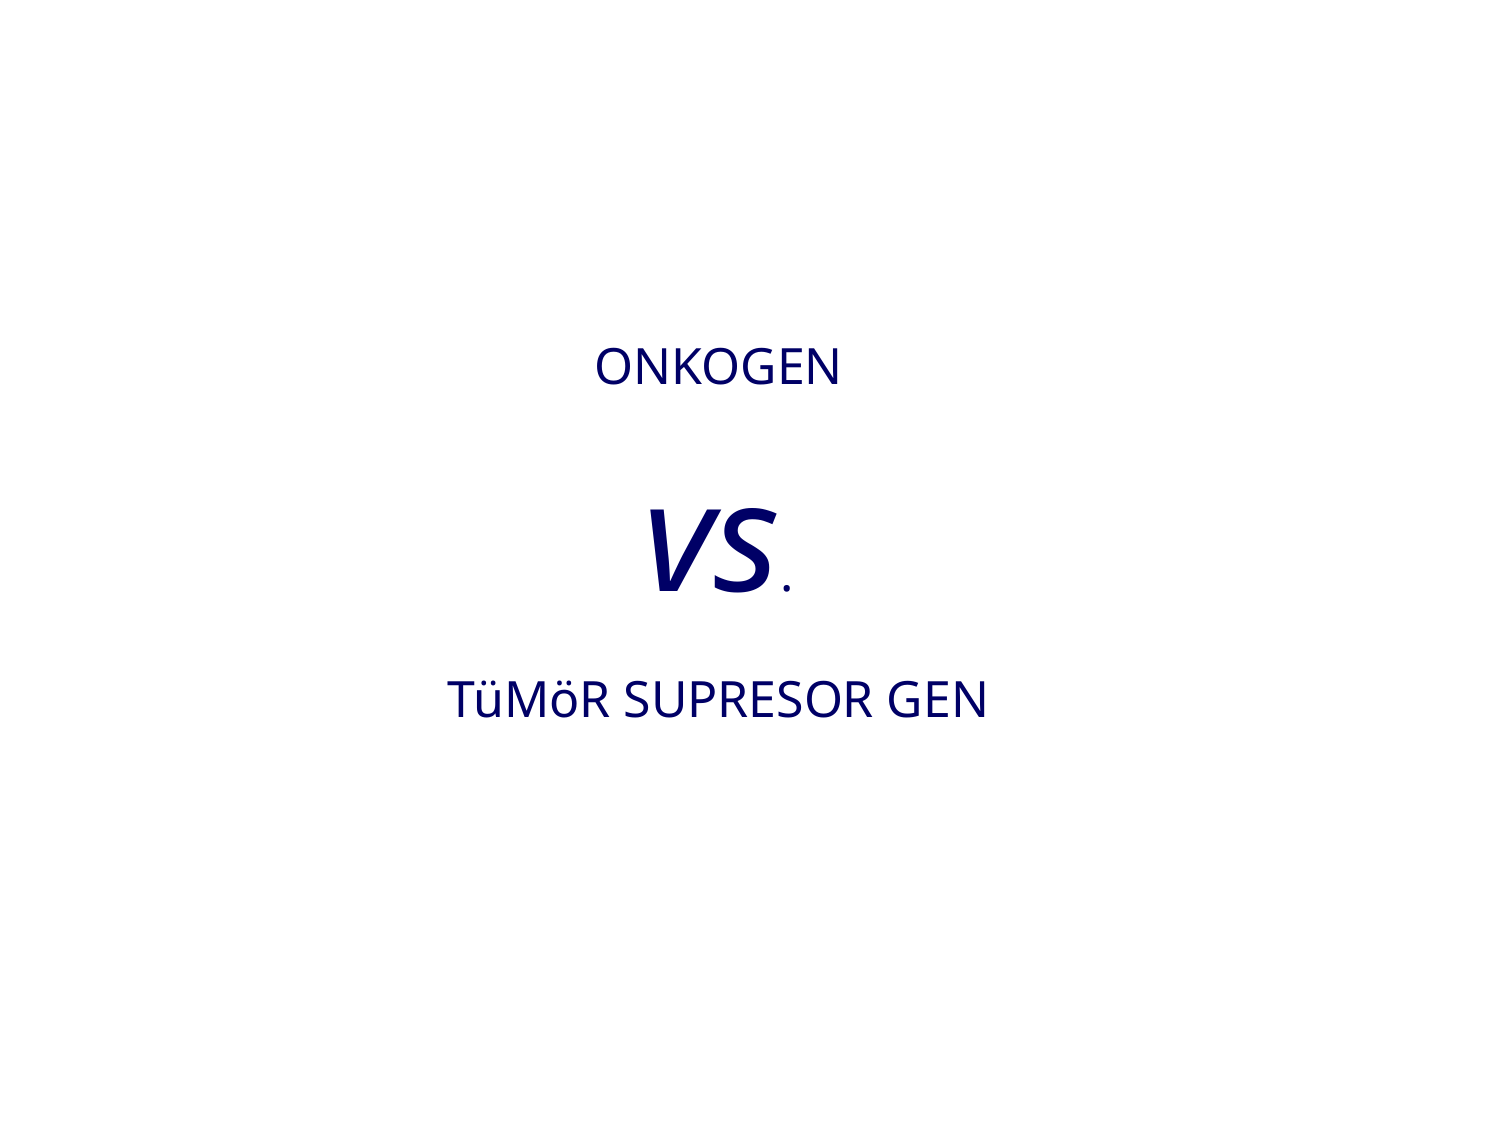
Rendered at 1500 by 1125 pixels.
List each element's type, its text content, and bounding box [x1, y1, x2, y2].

text_box ONKOGEN vs. TüMöR SUPRESOR GEN [224, 326, 1213, 735]
